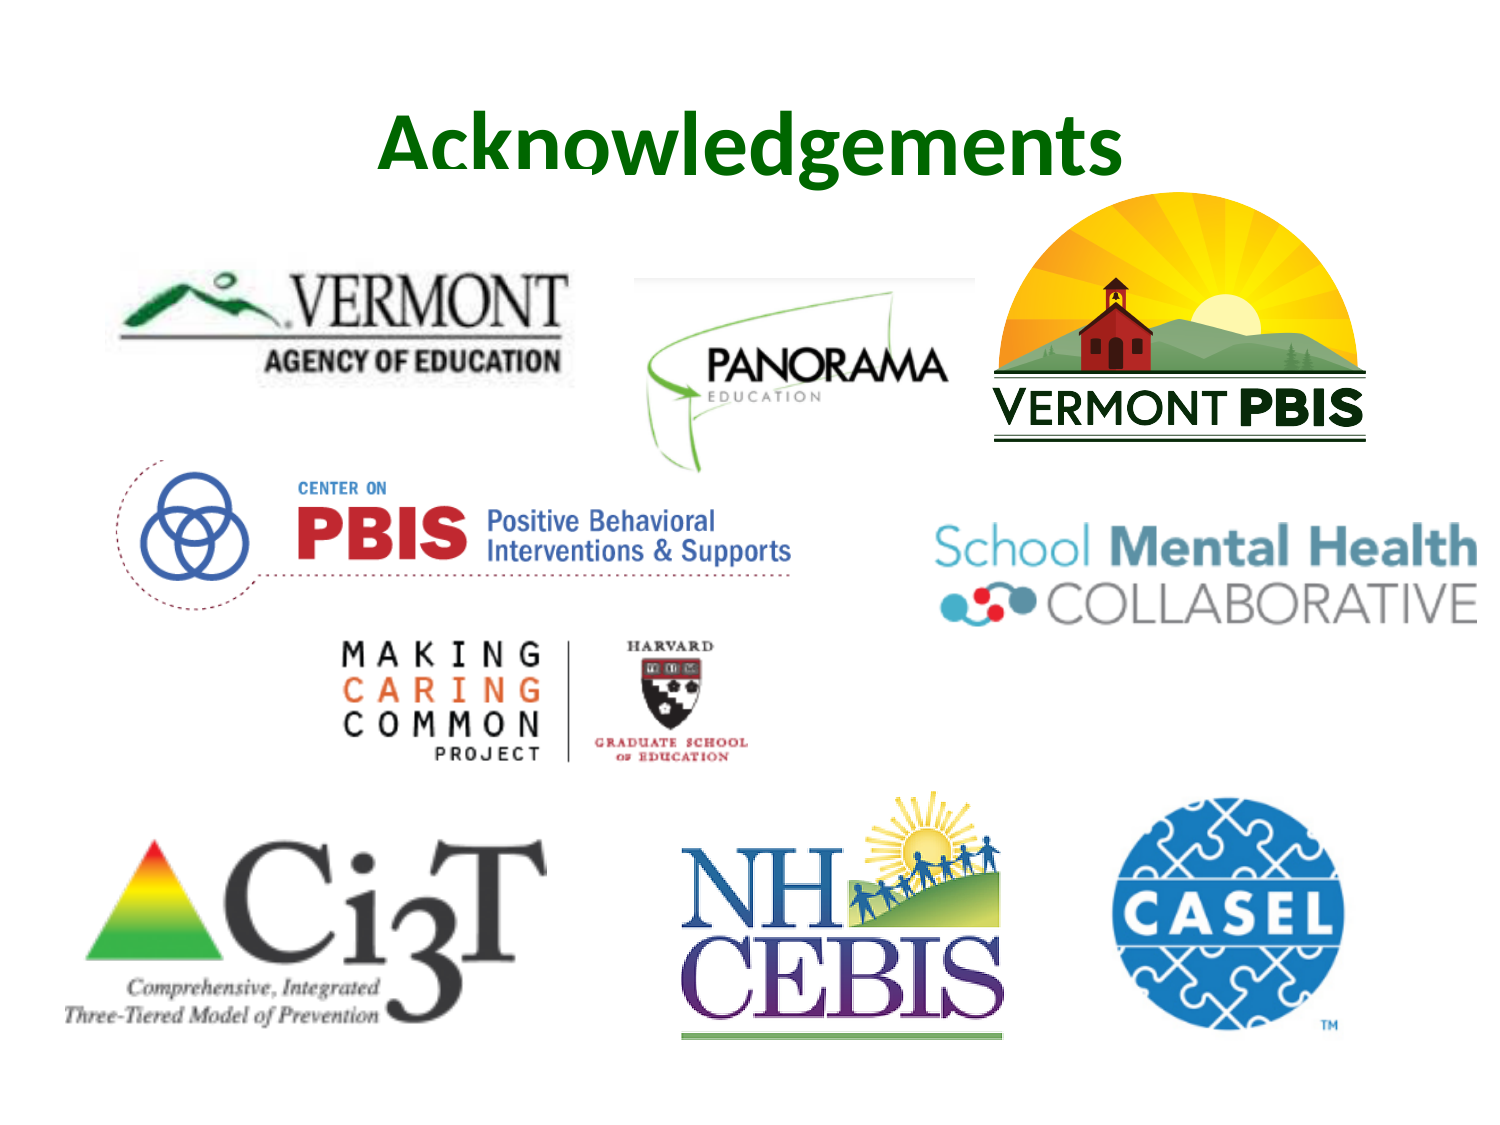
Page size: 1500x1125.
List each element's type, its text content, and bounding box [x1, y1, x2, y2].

picture [992, 192, 1366, 442]
picture [104, 169, 592, 460]
picture [634, 278, 975, 497]
picture [662, 762, 1450, 1063]
picture [911, 522, 1500, 646]
picture [324, 622, 761, 784]
title Acknowledgements [75, 45, 1425, 233]
picture [64, 821, 547, 1084]
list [74, 423, 825, 631]
